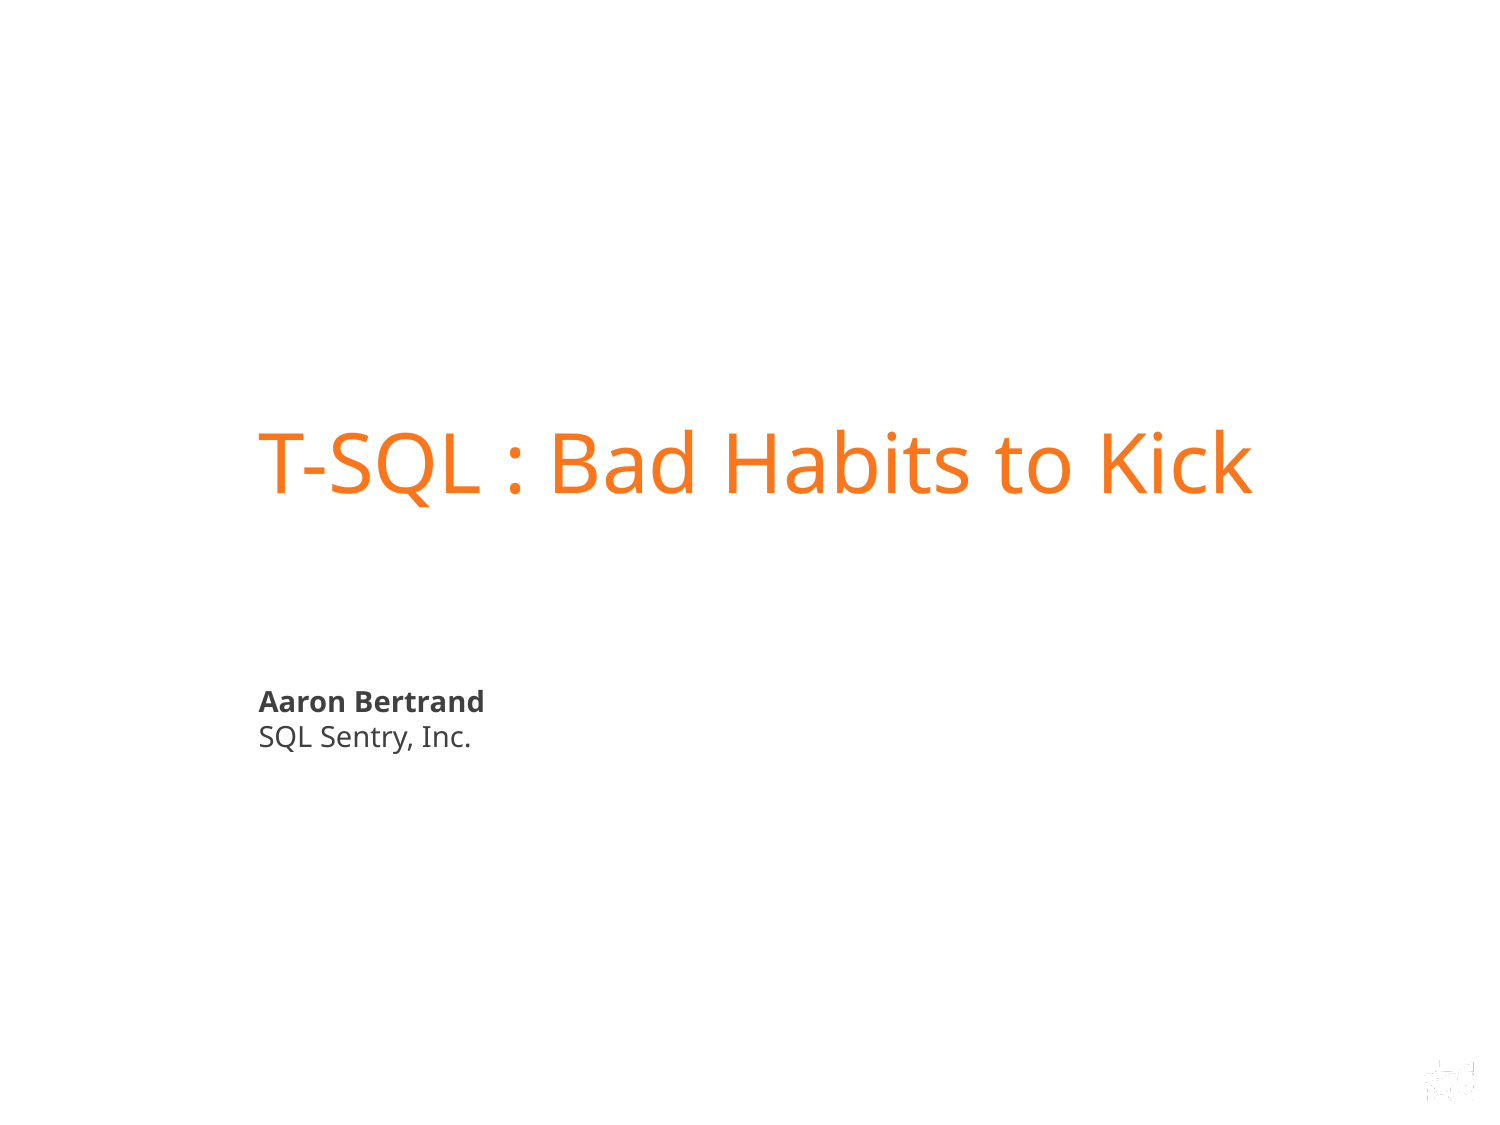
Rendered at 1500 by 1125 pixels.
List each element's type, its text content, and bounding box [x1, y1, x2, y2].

picture [1423, 1060, 1474, 1101]
title T-SQL : Bad Habits to Kick [243, 363, 1364, 518]
text_box Aaron Bertrand SQL Sentry, Inc. [243, 675, 706, 776]
